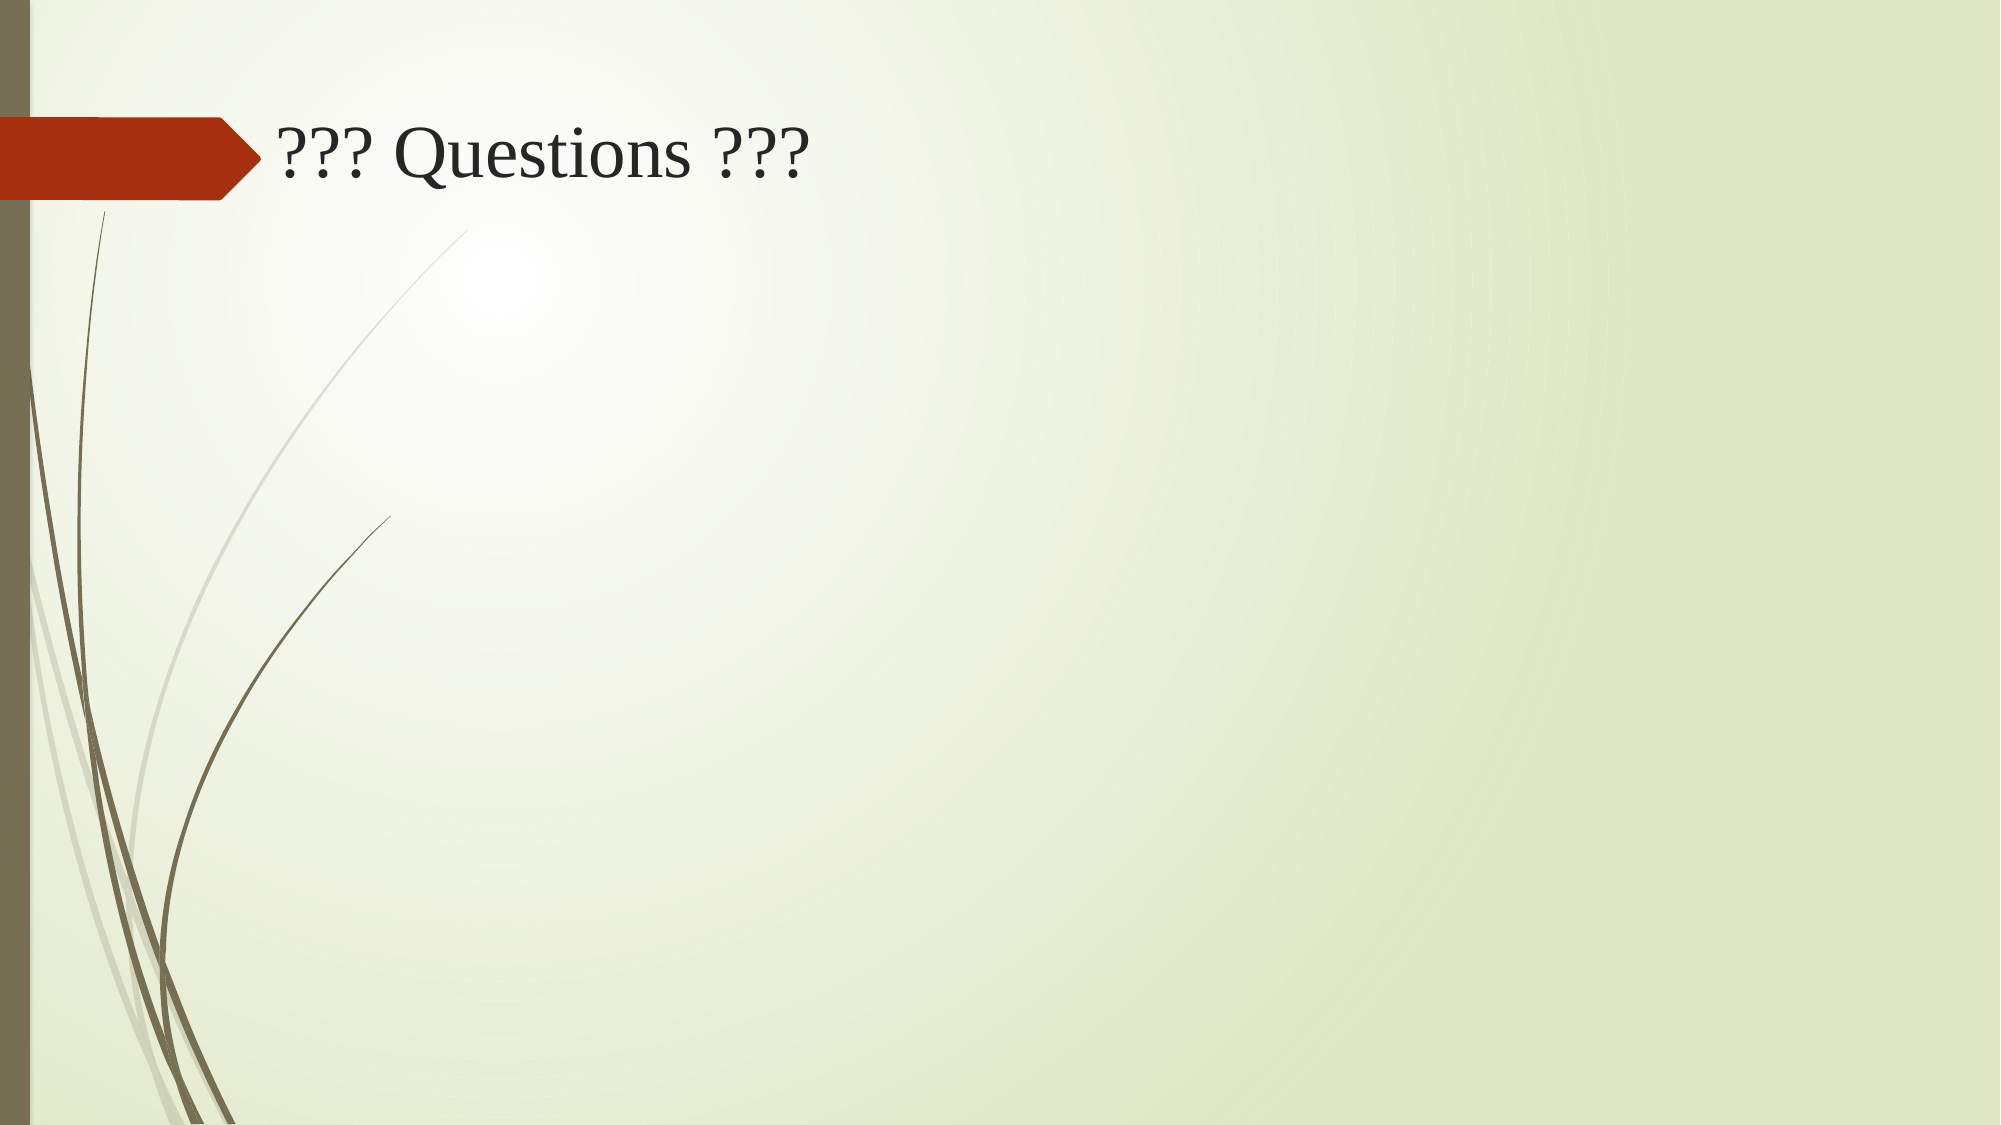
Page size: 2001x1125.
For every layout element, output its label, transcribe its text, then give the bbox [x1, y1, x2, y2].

title ??? Questions ??? [259, 95, 1722, 218]
